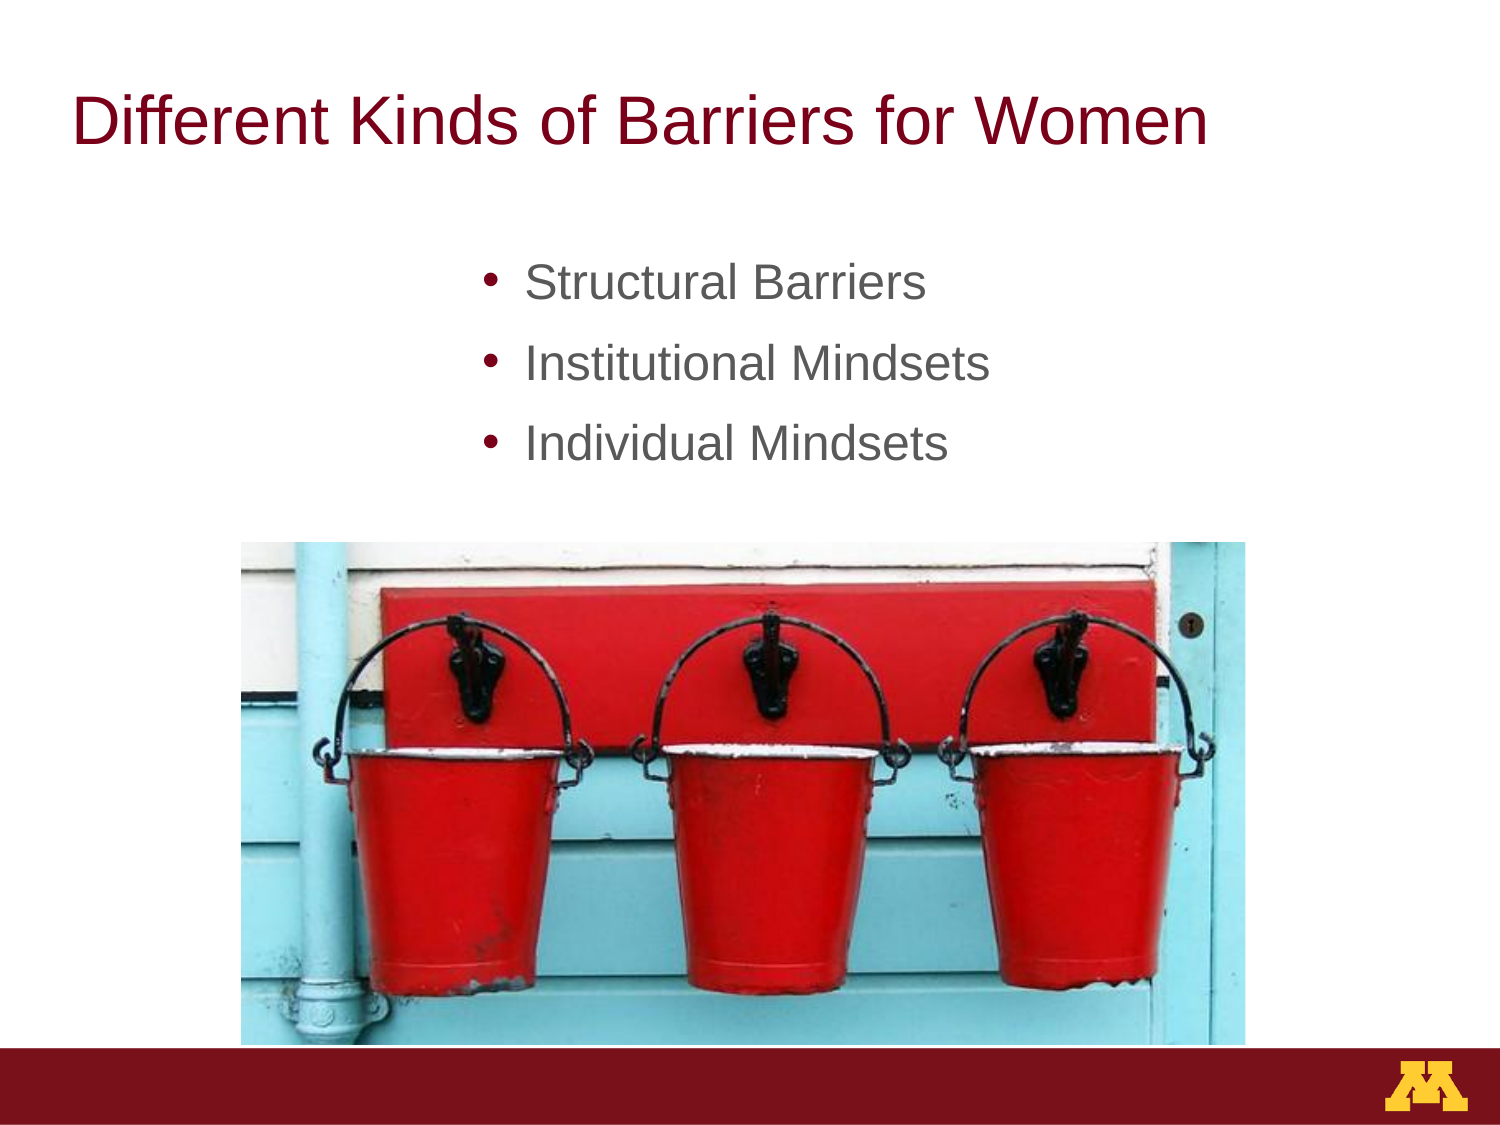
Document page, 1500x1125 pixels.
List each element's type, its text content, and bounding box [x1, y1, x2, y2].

list Structural Barriers Institutional Mindsets Individual Mindsets [470, 243, 1029, 511]
picture [0, 1048, 1500, 1125]
picture [240, 542, 1246, 1045]
title Different Kinds of Barriers for Women [59, 51, 1427, 183]
